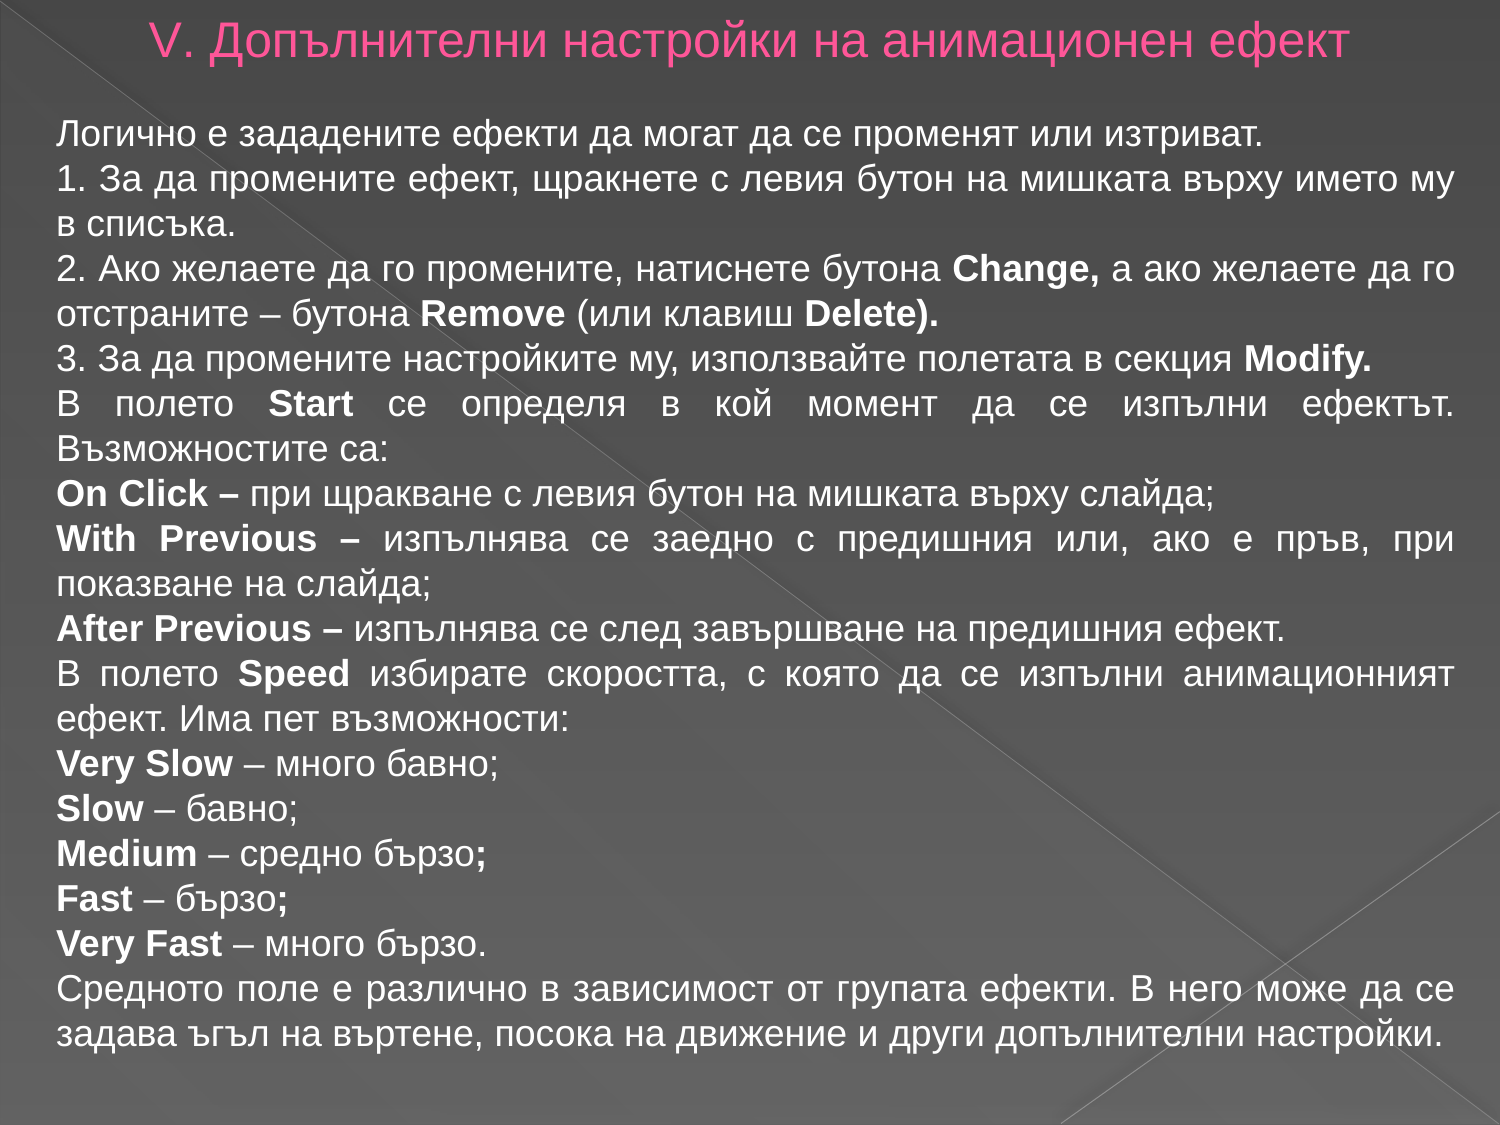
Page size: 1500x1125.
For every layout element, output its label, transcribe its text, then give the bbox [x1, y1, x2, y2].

text_box Логично е зададените ефекти да могат да се променят или изтриват. 1. За да промените ефект, щракнете с левия бутон на мишката върху името му в списъка. 2. Ако желаете да го промените, натиснете бутона Change, а ако желаете да го отстраните – бутона Remove (или клавиш Delete). 3. За да промените настройките му, използвайте полетата в секция Modify. В полето Start се определя в кой момент да се изпълни ефектът. Възможностите са: Оn Click – при щракване с левия бутон на мишката върху слайда; With Previous – изпълнява се заедно с предишния или, ако е пръв, при показване на слайда; After Previous – изпълнява се след завършване на предишния ефект. В полето Speed избирате скоростта, с която да се изпълни анимационният ефект. Има пет възможности: Very Slow – много бавно; Slow – бавно; Medium – средно бързо; Fast – бързо; Very Fast – много бързо. Средното поле е различно в зависимост от групата ефекти. В него може да се задава ъгъл на въртене, посока на движение и други допълнителни настройки. [41, 101, 1471, 1062]
text_box V. Допълнителни настройки на анимационен ефект [29, 0, 1471, 75]
